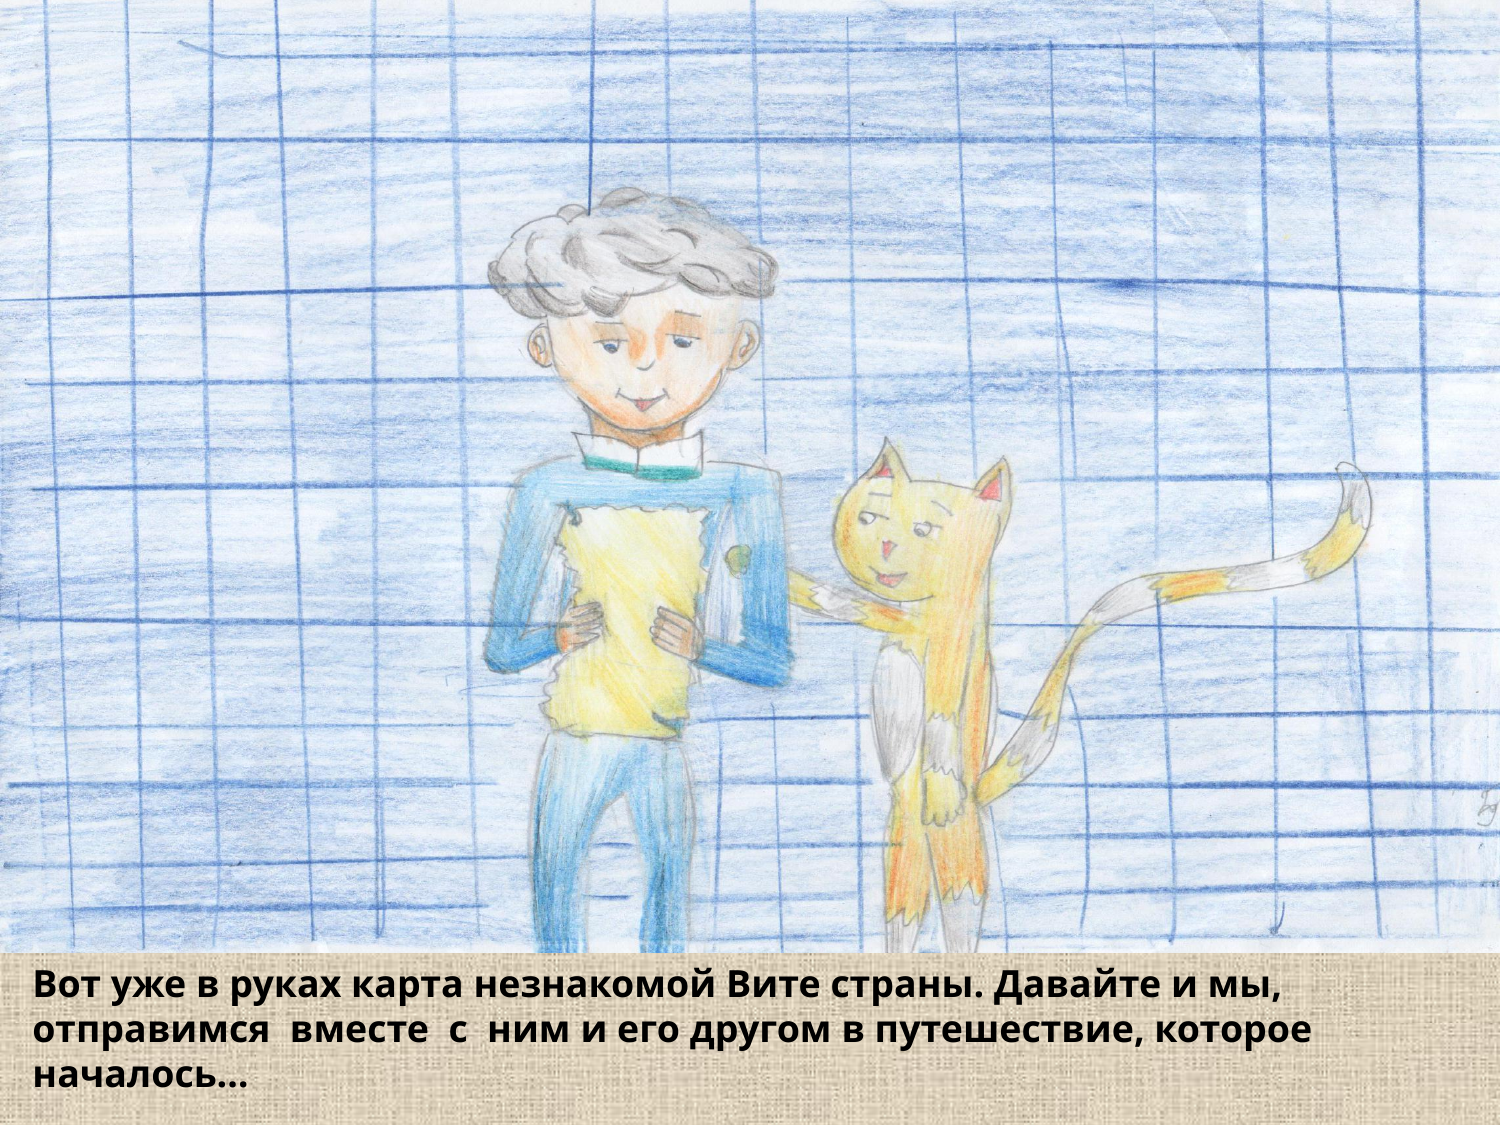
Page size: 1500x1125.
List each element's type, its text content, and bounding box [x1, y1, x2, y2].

text_box Вот уже в руках карта незнакомой Вите страны. Давайте и мы, отправимся вместе с ним и его другом в путешествие, которое началось… [17, 959, 1500, 1102]
picture [0, 0, 1500, 1125]
